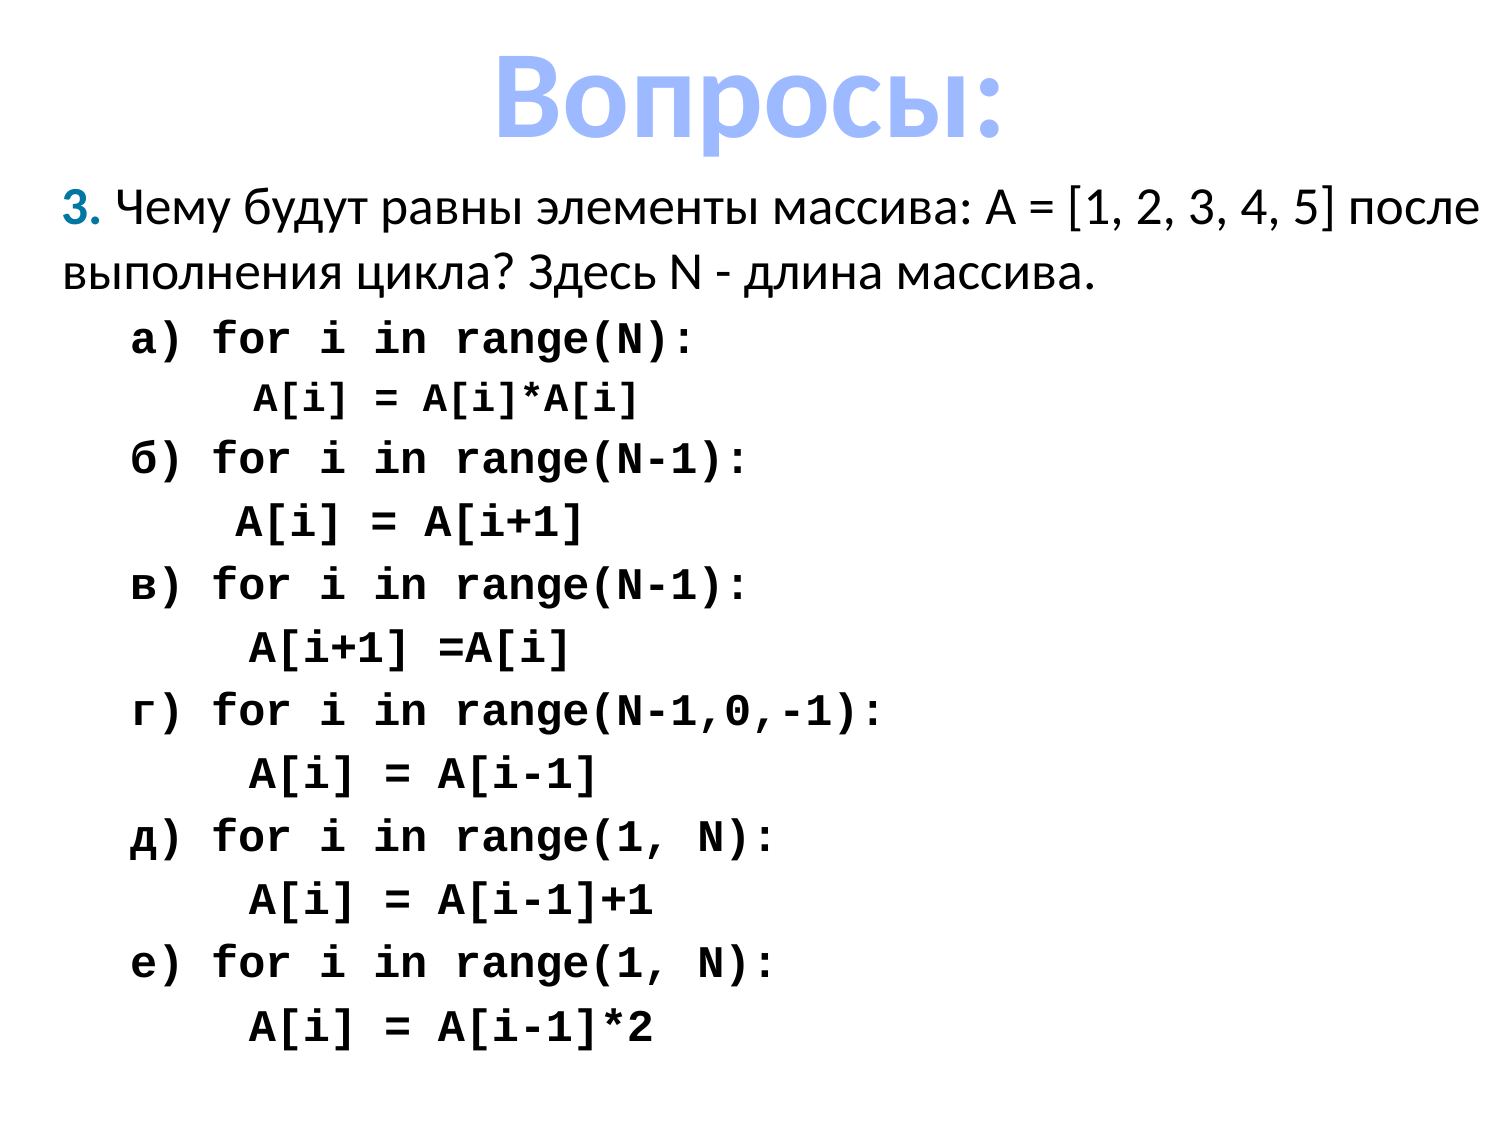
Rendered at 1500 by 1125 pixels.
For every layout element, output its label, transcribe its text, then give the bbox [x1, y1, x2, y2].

list 3. Чему будут равны элементы массива: A = [1, 2, 3, 4, 5] после выполнения цикла? Здесь N - длина массива. а) for i in range(N): A[i] = A[i]*A[i] б) for i in range(N-1): A[i] = A[i+1] в) for i in range(N-1): A[i+1] =A[i] г) for i in range(N-1,0,-1): A[i] = A[i-1] д) for i in range(1, N): A[i] = A[i-1]+1 е) for i in range(1, N): A[i] = A[i-1]*2 [46, 164, 1500, 1067]
title Вопросы: [75, 23, 1425, 153]
